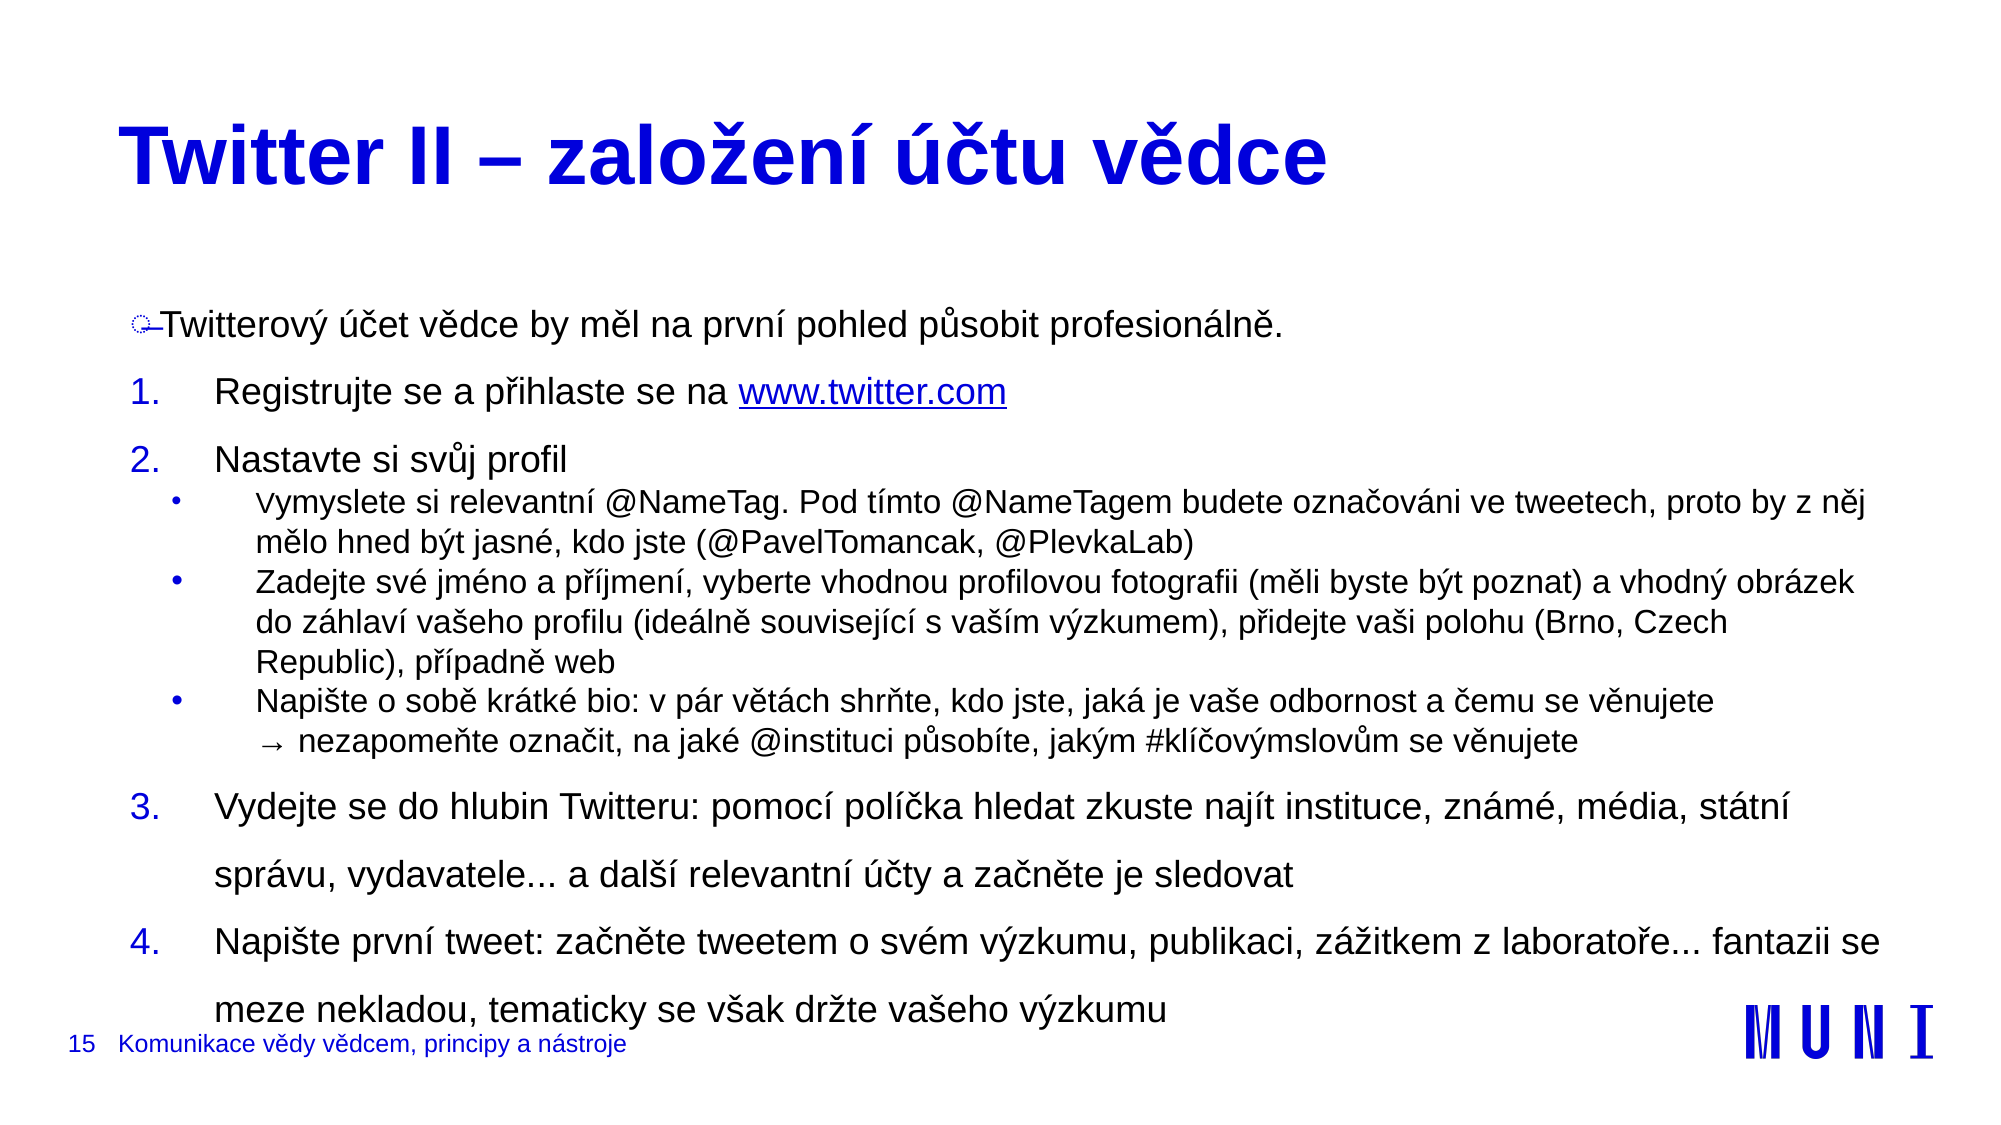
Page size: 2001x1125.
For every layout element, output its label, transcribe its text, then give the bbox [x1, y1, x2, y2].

title Twitter II – založení účtu vědce [118, 118, 1883, 193]
picture [1746, 1005, 1933, 1059]
list Twitterový účet vědce by měl na první pohled působit profesionálně. Registrujte se a přihlaste se na www.twitter.com Nastavte si svůj profil Vymyslete si relevantní @NameTag. Pod tímto @NameTagem budete označováni ve tweetech, proto by z něj mělo hned být jasné, kdo jste (@PavelTomancak, @PlevkaLab) Zadejte své jméno a příjmení, vyberte vhodnou profilovou fotografii (měli byste být poznat) a vhodný obrázek do záhlaví vašeho profilu (ideálně související s vaším výzkumem), přidejte vaši polohu (Brno, Czech Republic), případně web Napište o sobě krátké bio: v pár větách shrňte, kdo jste, jaká je vaše odbornost a čemu se věnujete → nezapomeňte označit, na jaké @instituci působíte, jakým #klíčovýmslovům se věnujete Vydejte se do hlubin Twitteru: pomocí políčka hledat zkuste najít instituce, známé, média, státní správu, vydavatele... a další relevantní účty a začněte je sledovat Napište první tweet: začněte tweetem o svém výzkumu, publikaci, zážitkem z laboratoře... fantazii se meze nekladou, tematicky se však držte vašeho výzkumu [118, 277, 1883, 957]
footer Komunikace vědy vědcem, principy a nástroje [118, 1021, 1418, 1063]
slide_number 15 [67, 1021, 110, 1063]
